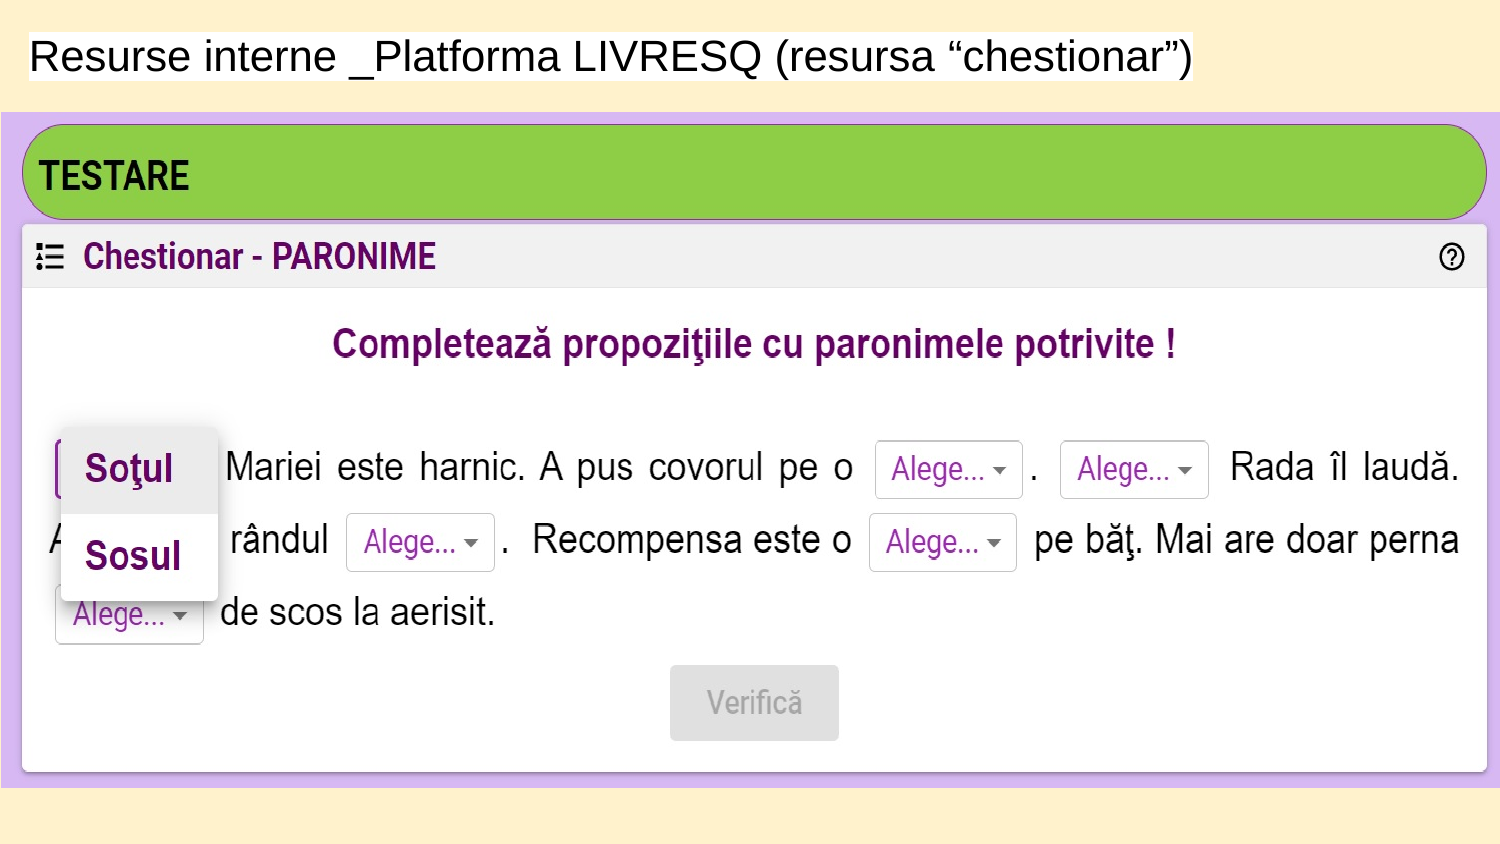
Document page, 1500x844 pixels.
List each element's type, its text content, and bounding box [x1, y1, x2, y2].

title Resurse interne _Platforma LIVRESQ (resursa “chestionar”) [14, 12, 1238, 94]
picture [1, 112, 1500, 789]
